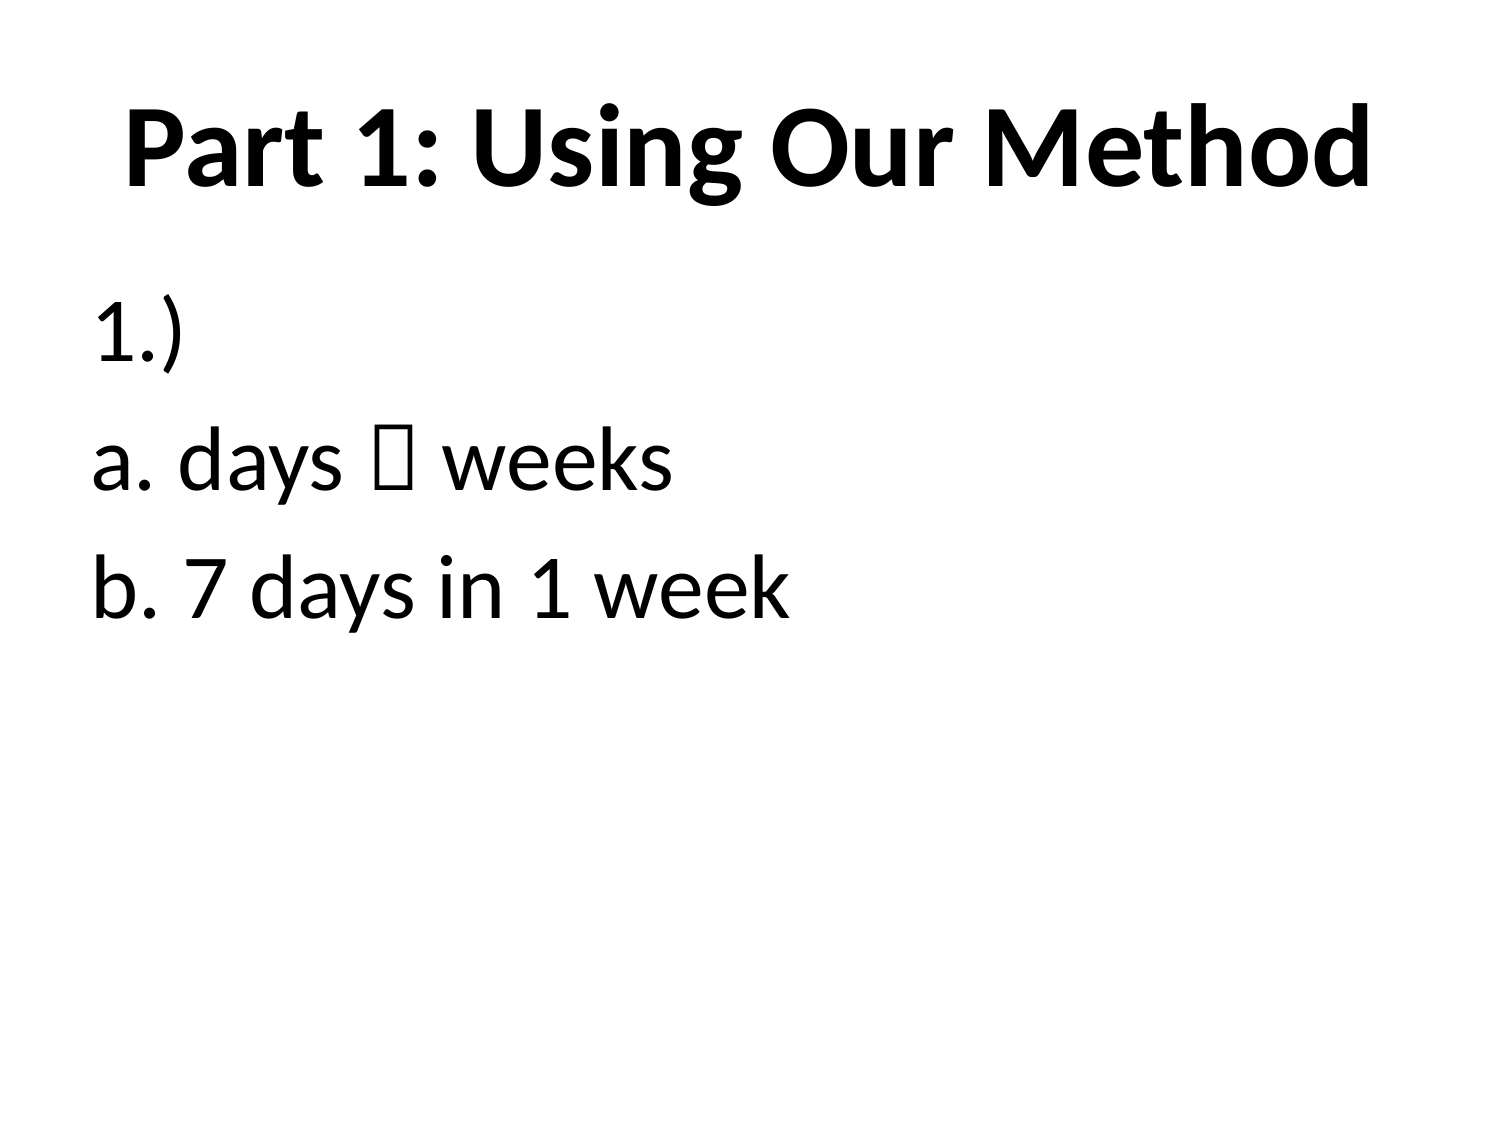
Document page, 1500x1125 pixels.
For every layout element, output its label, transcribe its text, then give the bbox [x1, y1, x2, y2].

title Part 1: Using Our Method [75, 45, 1425, 233]
list 1.) a. days  weeks b. 7 days in 1 week [75, 262, 1425, 1005]
